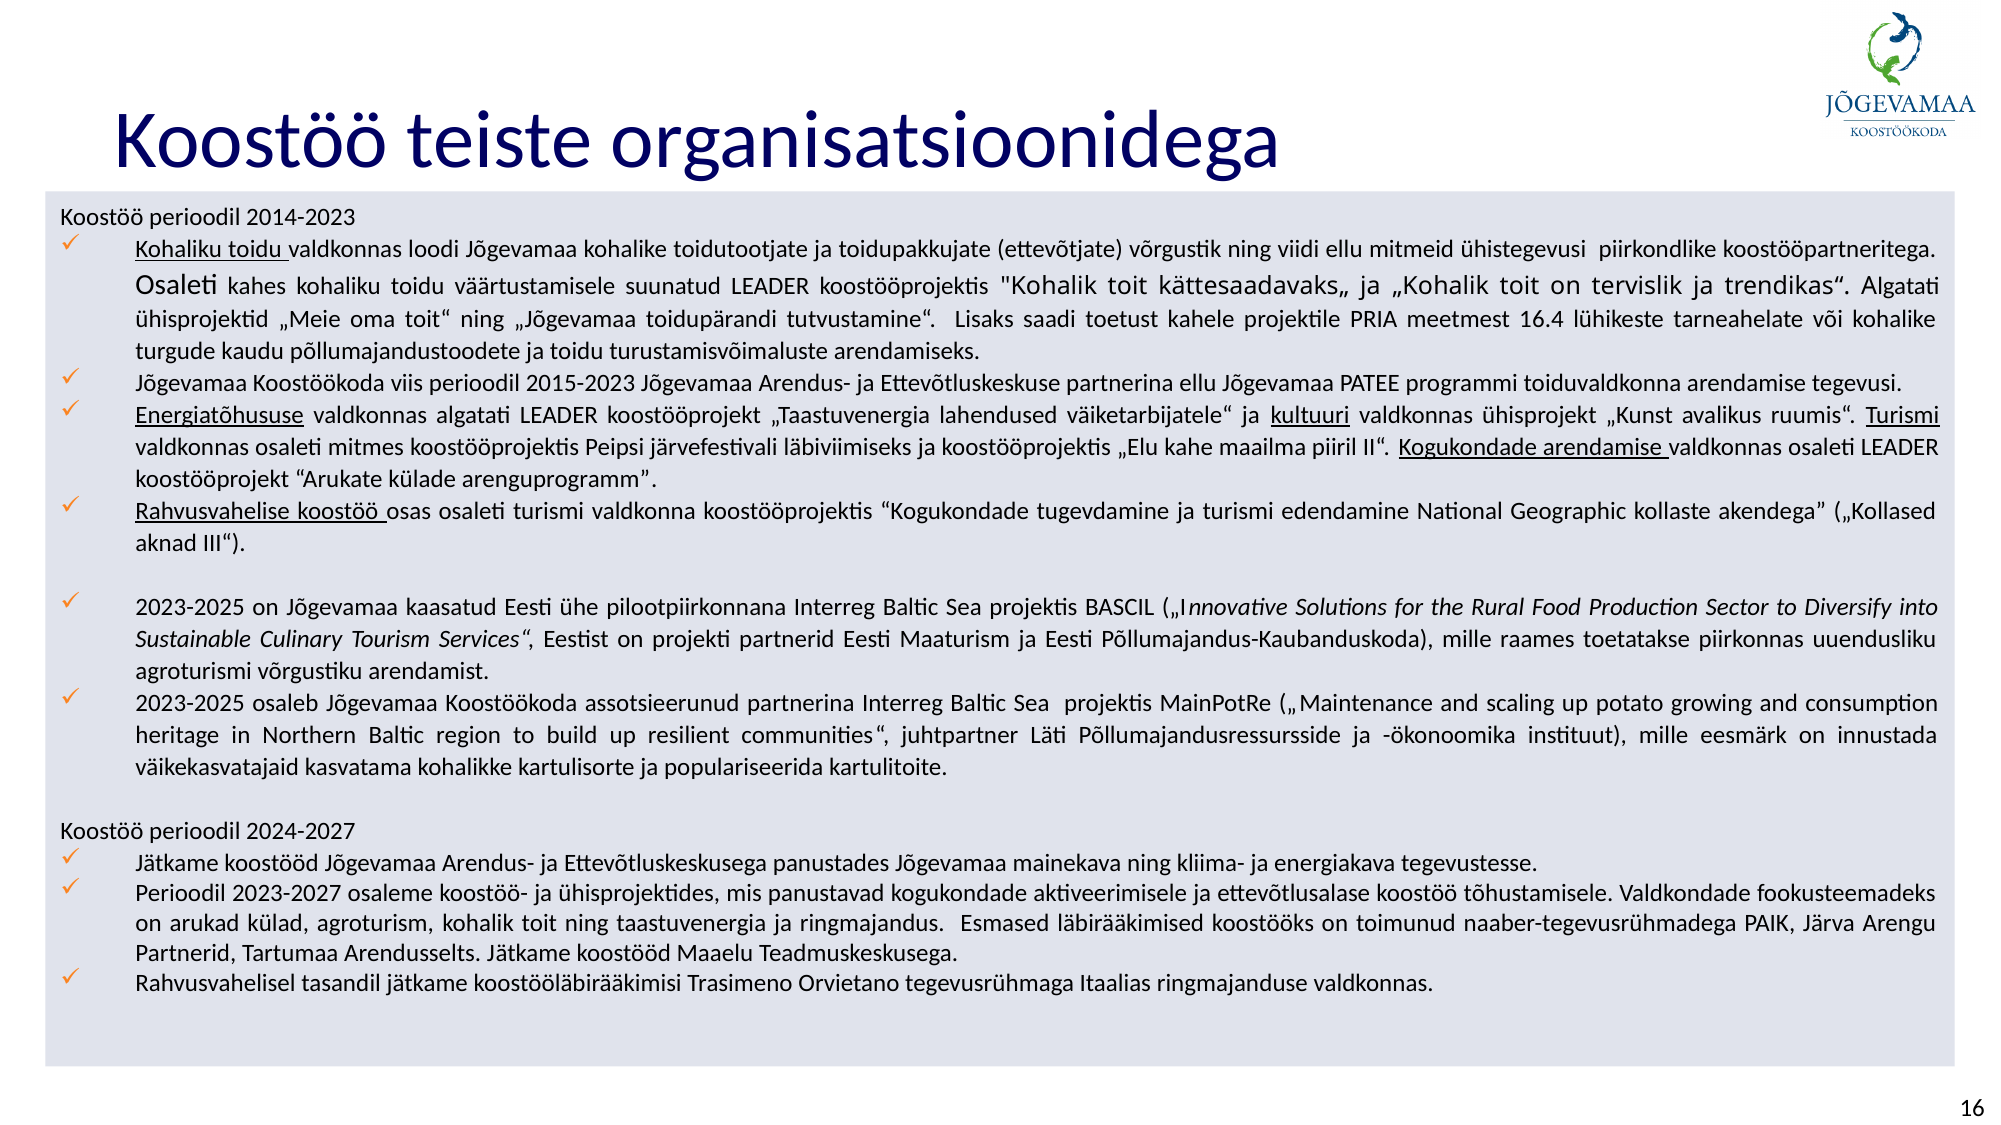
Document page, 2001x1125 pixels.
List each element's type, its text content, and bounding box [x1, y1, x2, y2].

slide_number 16 [1756, 1087, 2000, 1125]
text_box Koostöö perioodil 2014-2023 Kohaliku toidu valdkonnas loodi Jõgevamaa kohalike toidutootjate ja toidupakkujate (ettevõtjate) võrgustik ning viidi ellu mitmeid ühistegevusi piirkondlike koostööpartneritega. Osaleti kahes kohaliku toidu väärtustamisele suunatud LEADER koostööprojektis "Kohalik toit kättesaadavaks„ ja „Kohalik toit on tervislik ja trendikas“. Algatati ühisprojektid „Meie oma toit“ ning „Jõgevamaa toidupärandi tutvustamine“. Lisaks saadi toetust kahele projektile PRIA meetmest 16.4 lühikeste tarneahelate või kohalike turgude kaudu põllumajandustoodete ja toidu turustamisvõimaluste arendamiseks. Jõgevamaa Koostöökoda viis perioodil 2015-2023 Jõgevamaa Arendus- ja Ettevõtluskeskuse partnerina ellu Jõgevamaa PATEE programmi toiduvaldkonna arendamise tegevusi. Energiatõhususe valdkonnas algatati LEADER koostööprojekt „Taastuvenergia lahendused väiketarbijatele“ ja kultuuri valdkonnas ühisprojekt „Kunst avalikus ruumis“. Turismi valdkonnas osaleti mitmes koostööprojektis Peipsi järvefestivali läbiviimiseks ja koostööprojektis „Elu kahe maailma piiril II“. Kogukondade arendamise valdkonnas osaleti LEADER koostööprojekt “Arukate külade arenguprogramm”. Rahvusvahelise koostöö osas osaleti turismi valdkonna koostööprojektis “Kogukondade tugevdamine ja turismi edendamine National Geographic kollaste akendega” („Kollased aknad III“). 2023-2025 on Jõgevamaa kaasatud Eesti ühe pilootpiirkonnana Interreg Baltic Sea projektis BASCIL („Innovative Solutions for the Rural Food Production Sector to Diversify into Sustainable Culinary Tourism Services“, Eestist on projekti partnerid Eesti Maaturism ja Eesti Põllumajandus-Kaubanduskoda), mille raames toetatakse piirkonnas uuendusliku agroturismi võrgustiku arendamist. 2023-2025 osaleb Jõgevamaa Koostöökoda assotsieerunud partnerina Interreg Baltic Sea projektis MainPotRe („Maintenance and scaling up potato growing and consumption heritage in Northern Baltic region to build up resilient communities“, juhtpartner Läti Põllumajandusressursside ja -ökonoomika instituut), mille eesmärk on innustada väikekasvatajaid kasvatama kohalikke kartulisorte ja populariseerida kartulitoite. Koostöö perioodil 2024-2027 Jätkame koostööd Jõgevamaa Arendus- ja Ettevõtluskeskusega panustades Jõgevamaa mainekava ning kliima- ja energiakava tegevustesse. Perioodil 2023-2027 osaleme koostöö- ja ühisprojektides, mis panustavad kogukondade aktiveerimisele ja ettevõtlusalase koostöö tõhustamisele. Valdkondade fookusteemadeks on arukad külad, agroturism, kohalik toit ning taastuvenergia ja ringmajandus. Esmased läbirääkimised koostööks on toimunud naaber-tegevusrühmadega PAIK, Järva Arengu Partnerid, Tartumaa Arendusselts. Jätkame koostööd Maaelu Teadmuskeskusega. Rahvusvahelisel tasandil jätkame koostööläbirääkimisi Trasimeno Orvietano tegevusrühmaga Itaalias ringmajanduse valdkonnas. [45, 191, 1955, 1067]
picture [1481, 0, 2000, 330]
text_box Koostöö teiste organisatsioonidega [99, 37, 1867, 191]
